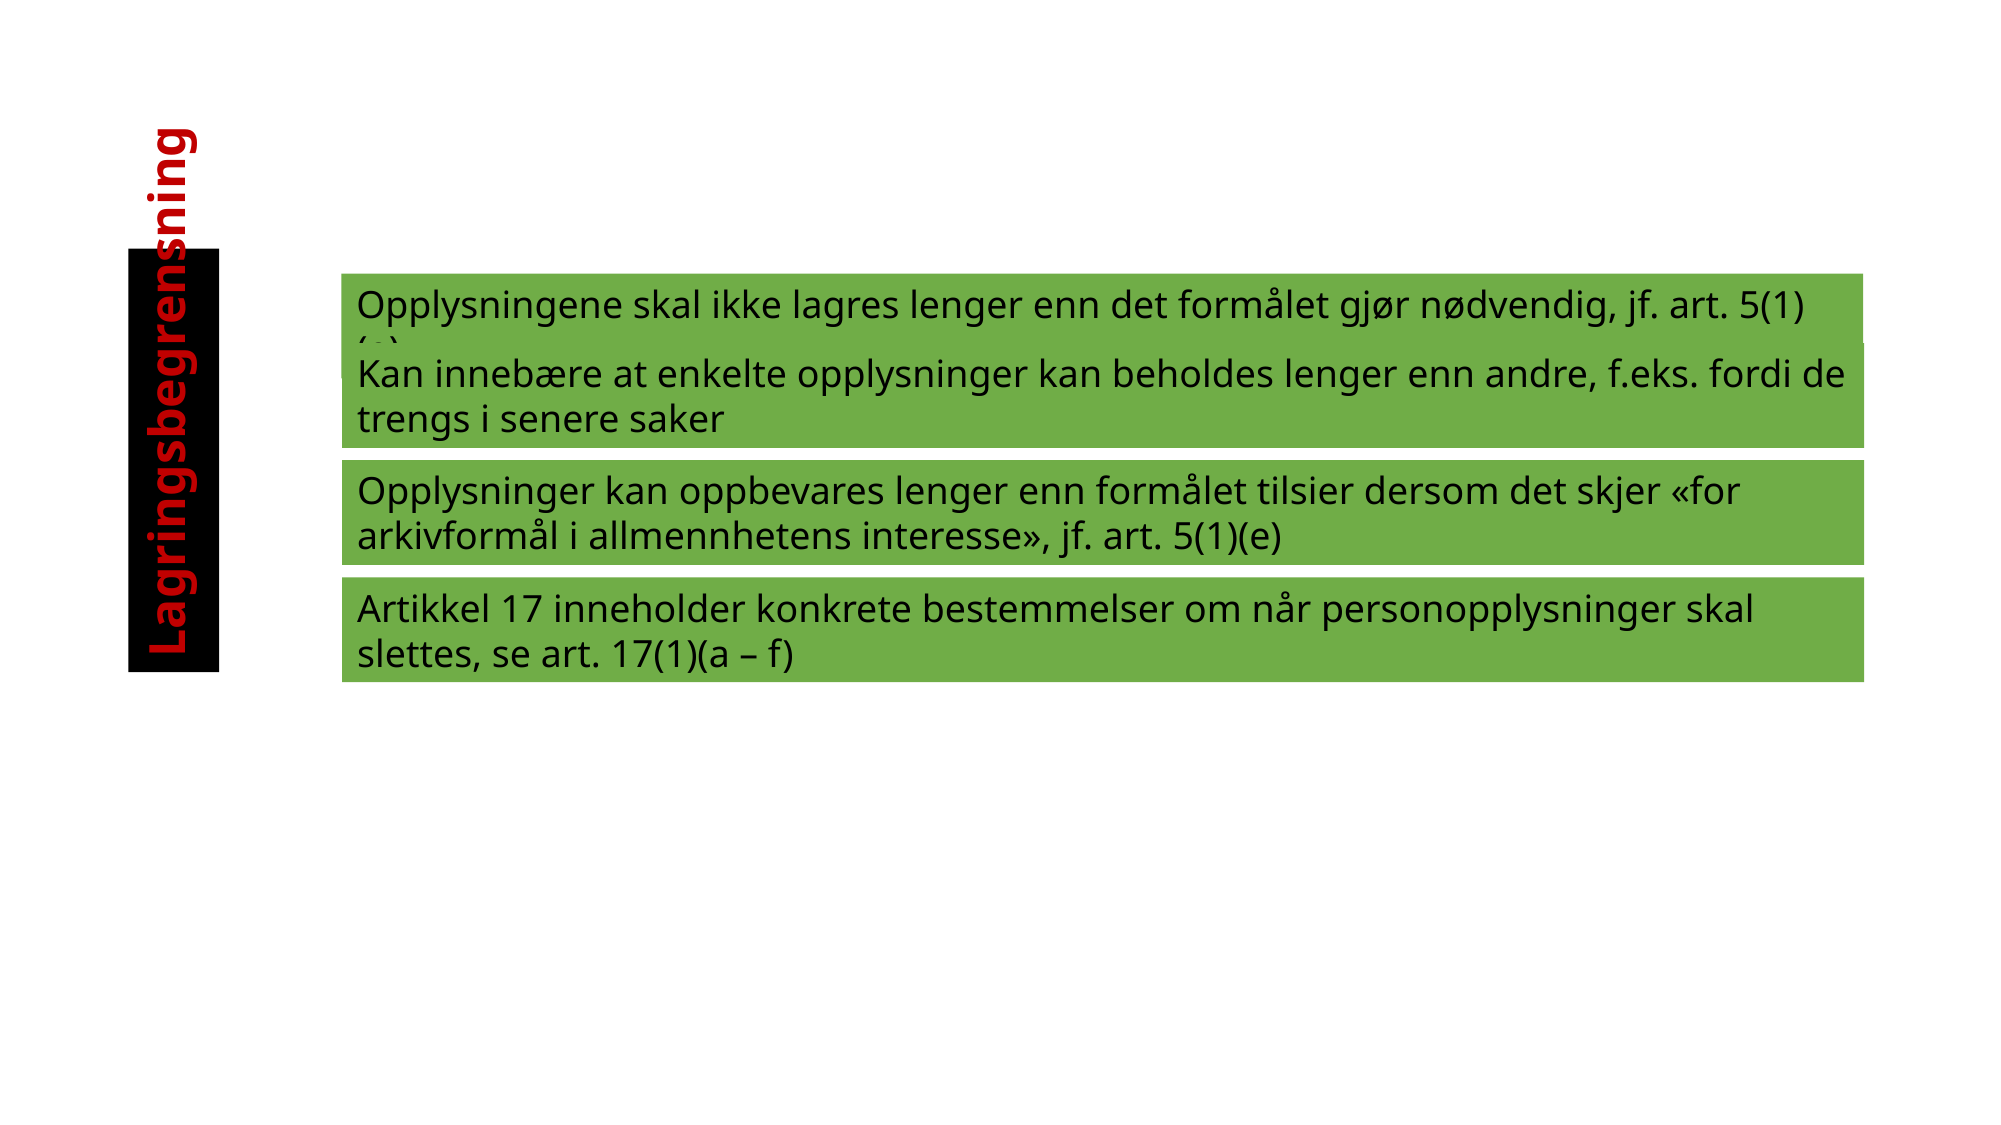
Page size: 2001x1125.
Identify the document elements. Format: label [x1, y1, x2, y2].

text_box [128, 248, 1865, 684]
